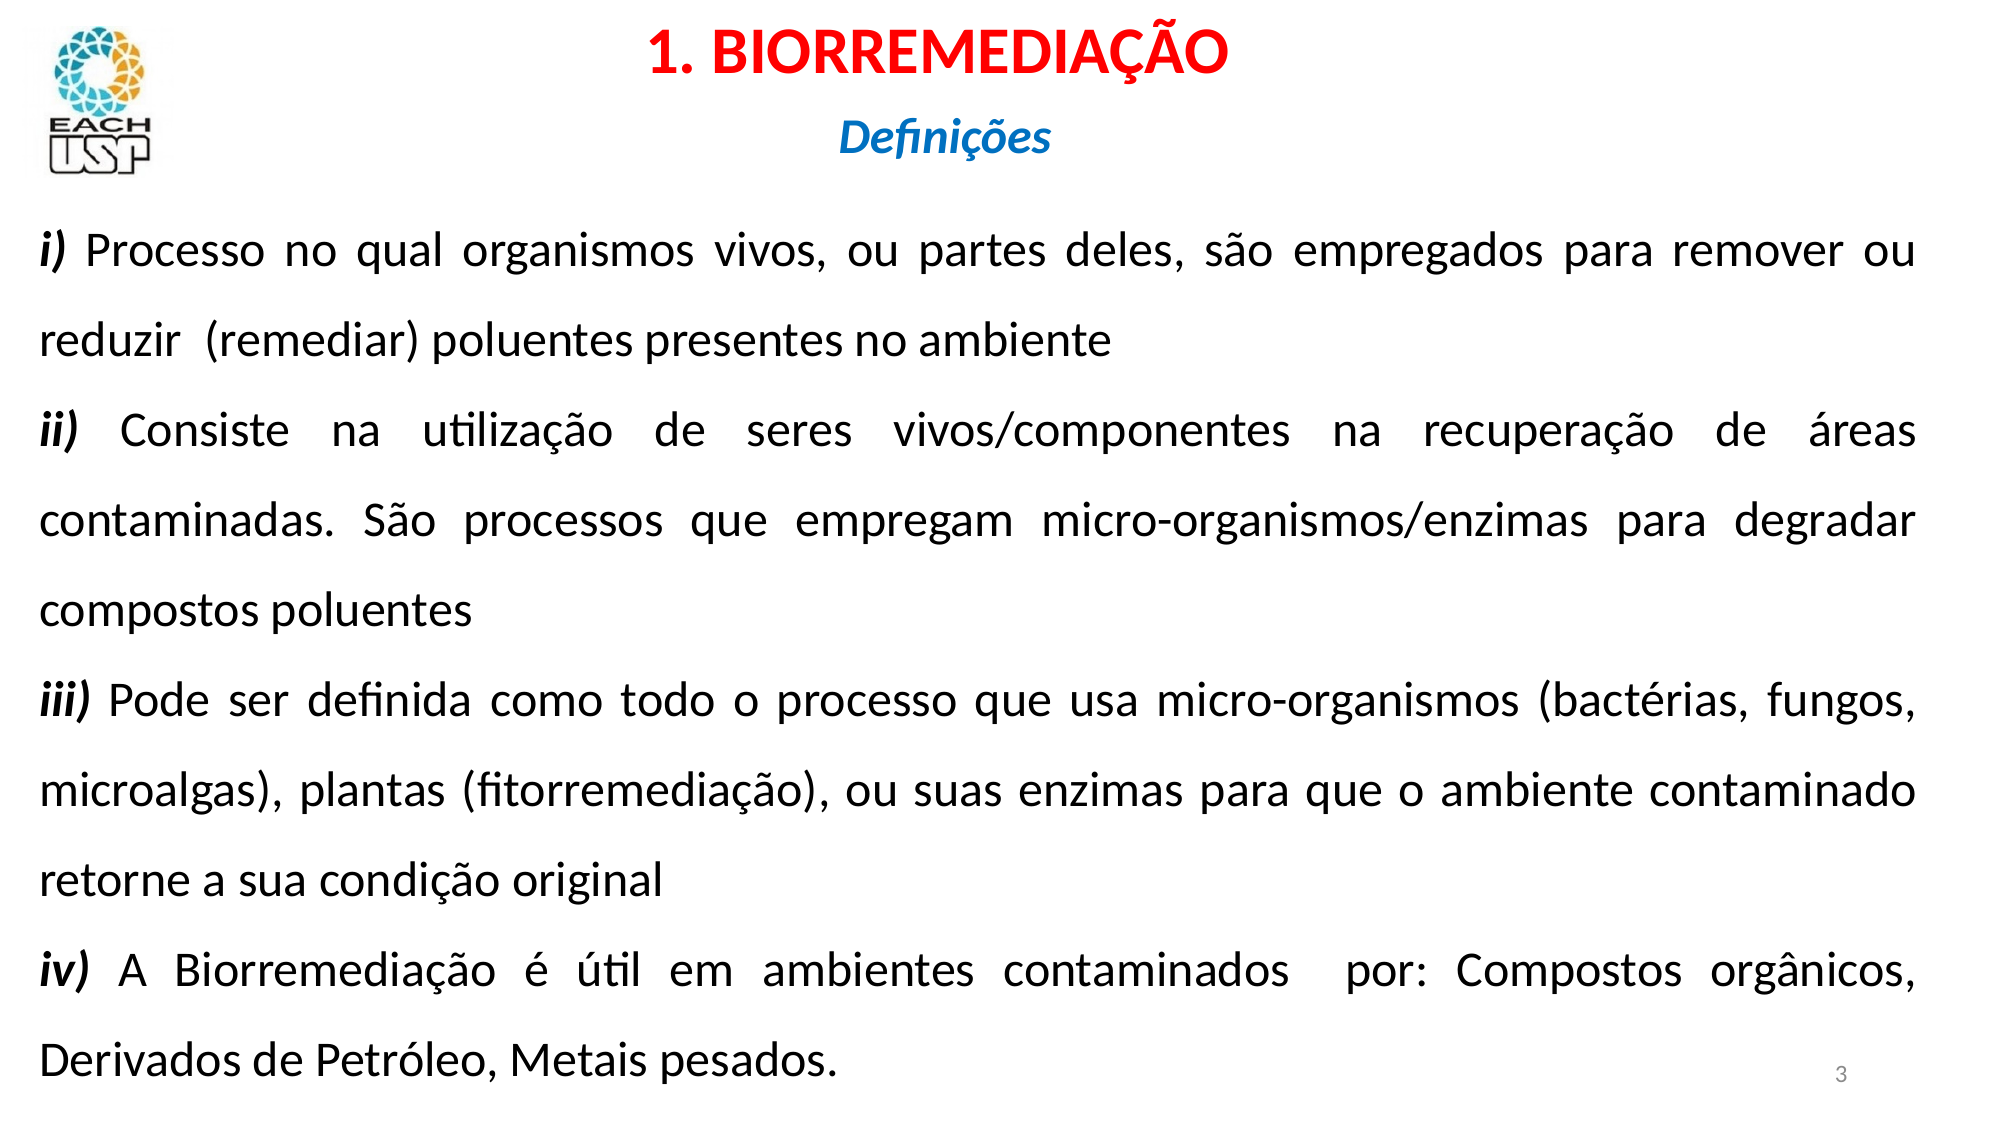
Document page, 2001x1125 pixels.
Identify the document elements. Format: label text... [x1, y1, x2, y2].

slide_number 3 [1412, 1042, 1863, 1103]
text_box Definições [823, 95, 1081, 171]
picture [22, 26, 174, 178]
text_box 1. BIORREMEDIAÇÃO [630, 0, 1327, 95]
text_box i) Processo no qual organismos vivos, ou partes deles, são empregados para remover ou reduzir (remediar) poluentes presentes no ambiente ii) Consiste na utilização de seres vivos/componentes na recuperação de áreas contaminadas. São processos que empregam micro-organismos/enzimas para degradar compostos poluentes iii) Pode ser definida como todo o processo que usa micro-organismos (bactérias, fungos, microalgas), plantas (fitorremediação), ou suas enzimas para que o ambiente contaminado retorne a sua condição original iv) A Biorremediação é útil em ambientes contaminados por: Compostos orgânicos, Derivados de Petróleo, Metais pesados. [24, 178, 1933, 1094]
